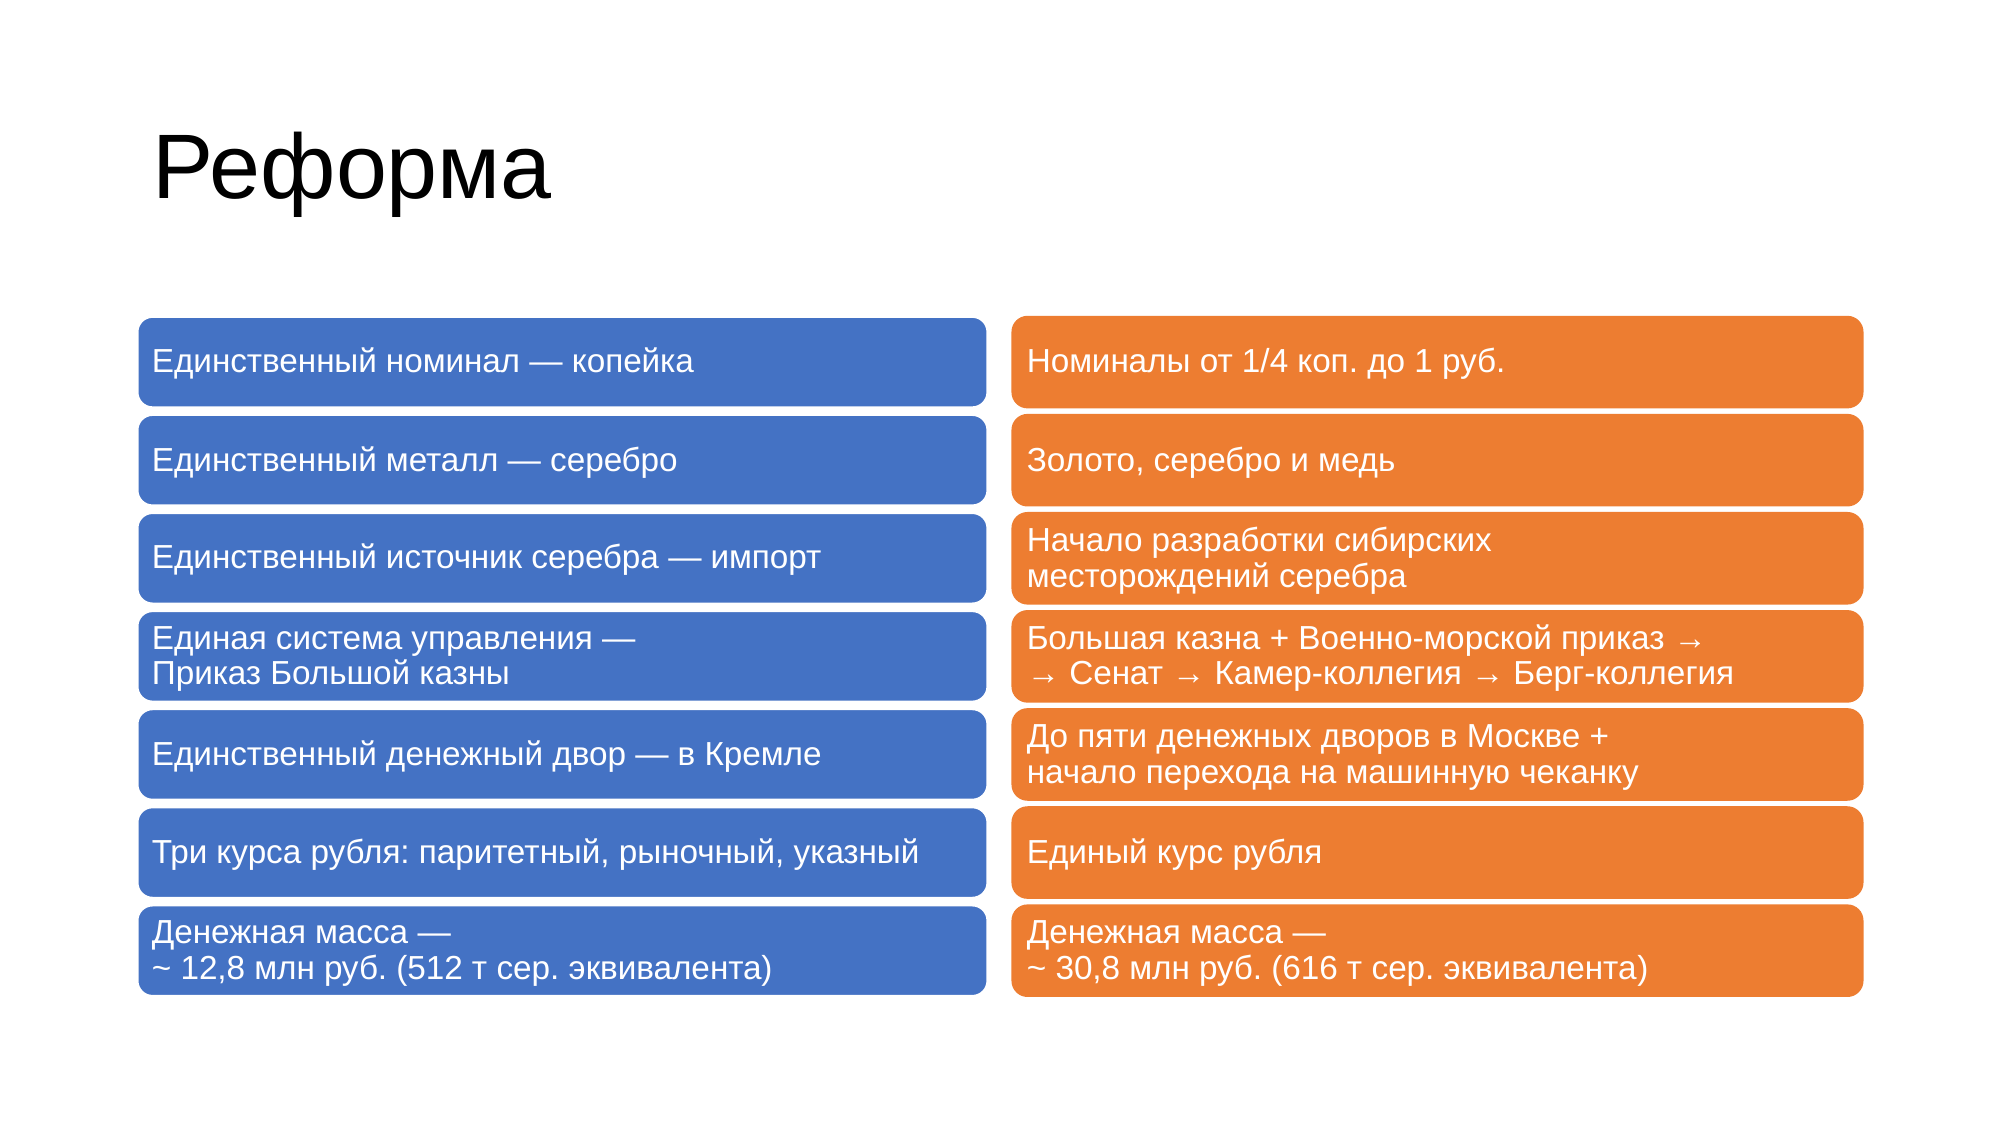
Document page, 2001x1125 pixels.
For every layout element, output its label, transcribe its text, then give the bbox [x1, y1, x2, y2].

text_box Начало разработки сибирских месторождений серебра [1011, 511, 1864, 605]
text_box Номиналы от 1/4 коп. до 1 руб. [1011, 315, 1864, 409]
text_box Денежная масса — ~ 12,8 млн руб. (512 т сер. эквивалента) [136, 904, 989, 997]
text_box Единственный металл — серебро [136, 413, 989, 507]
text_box Единственный источник серебра — импорт [136, 511, 989, 605]
text_box Единственный номинал — копейка [136, 315, 989, 409]
text_box Три курса рубля: паритетный, рыночный, указный [136, 806, 989, 899]
text_box Денежная масса — ~ 30,8 млн руб. (616 т сер. эквивалента) [1011, 904, 1864, 997]
text_box До пяти денежных дворов в Москве + начало перехода на машинную чеканку [1011, 708, 1864, 801]
text_box Большая казна + Военно-морской приказ → → Сенат → Камер-коллегия → Берг-коллегия [1011, 610, 1864, 703]
title Реформа [137, 59, 1863, 278]
text_box Единая система управления — Приказ Большой казны [136, 610, 989, 703]
text_box Единственный денежный двор — в Кремле [136, 708, 989, 801]
text_box Единый курс рубля [1011, 806, 1864, 899]
text_box Золото, серебро и медь [1011, 413, 1864, 507]
